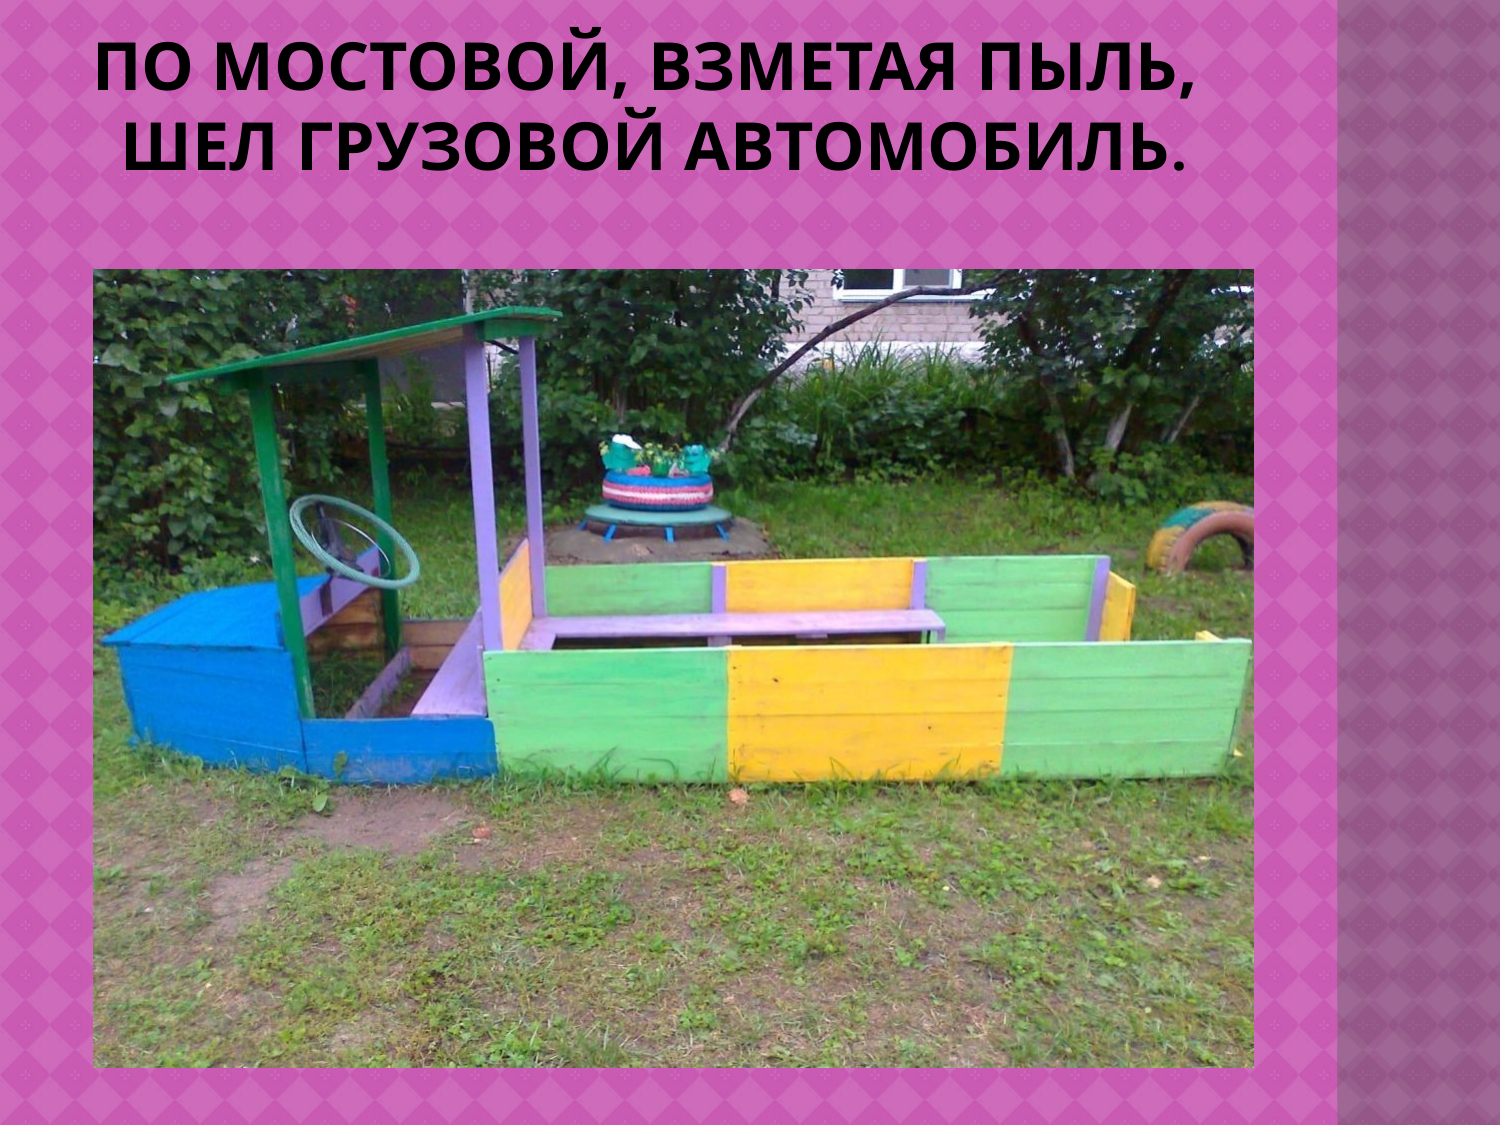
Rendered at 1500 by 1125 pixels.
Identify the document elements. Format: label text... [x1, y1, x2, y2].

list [93, 269, 1255, 1068]
title По мостовой, Взметая пыль, Шел грузовой Автомобиль. [70, 0, 1238, 235]
